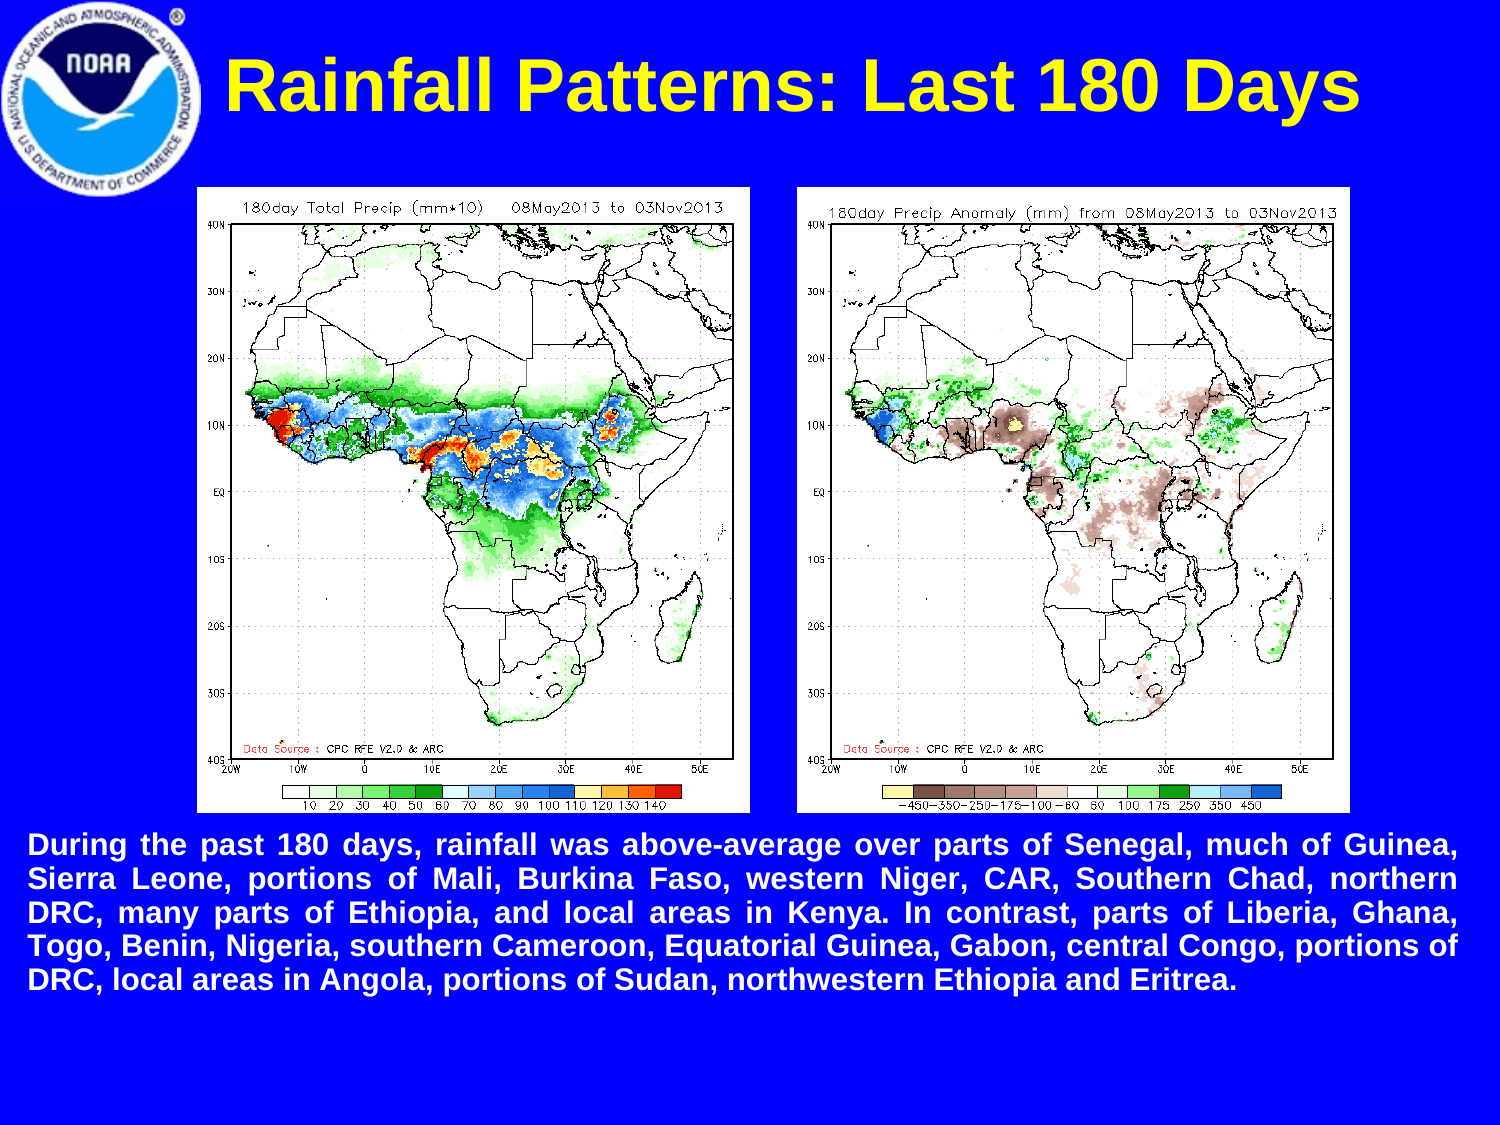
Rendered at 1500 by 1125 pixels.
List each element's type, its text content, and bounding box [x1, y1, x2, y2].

picture [0, 0, 750, 813]
title Rainfall Patterns: Last 180 Days [174, 24, 1413, 138]
picture [797, 187, 1350, 813]
text_box During the past 180 days, rainfall was above-average over parts of Senegal, much of Guinea, Sierra Leone, portions of Mali, Burkina Faso, western Niger, CAR, Southern Chad, northern DRC, many parts of Ethiopia, and local areas in Kenya. In contrast, parts of Liberia, Ghana, Togo, Benin, Nigeria, southern Cameroon, Equatorial Guinea, Gabon, central Congo, portions of DRC, local areas in Angola, portions of Sudan, northwestern Ethiopia and Eritrea. [12, 821, 1475, 1005]
